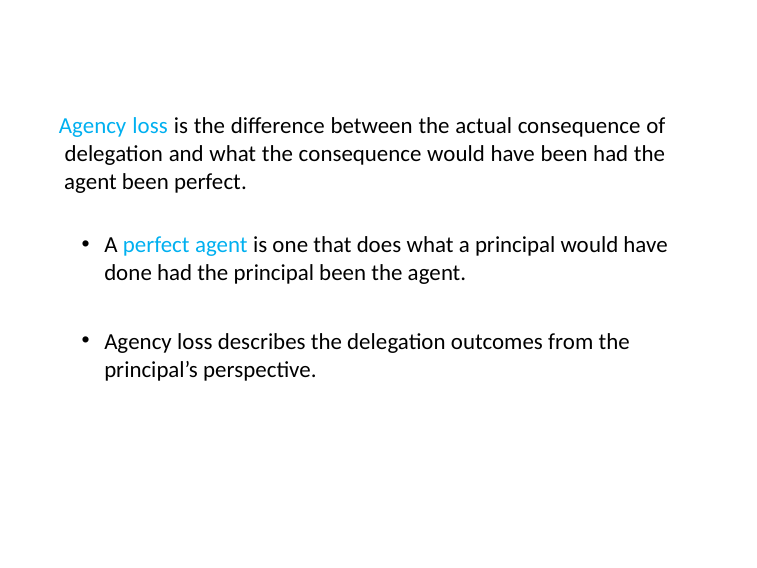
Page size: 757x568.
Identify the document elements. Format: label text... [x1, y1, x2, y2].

text_box Agency loss is the difference between the actual consequence of delegation and what the consequence would have been had the agent been perfect. A perfect agent is one that does what a principal would have done had the principal been the agent. Agency loss describes the delegation outcomes from the principal’s perspective. [48, 108, 696, 382]
